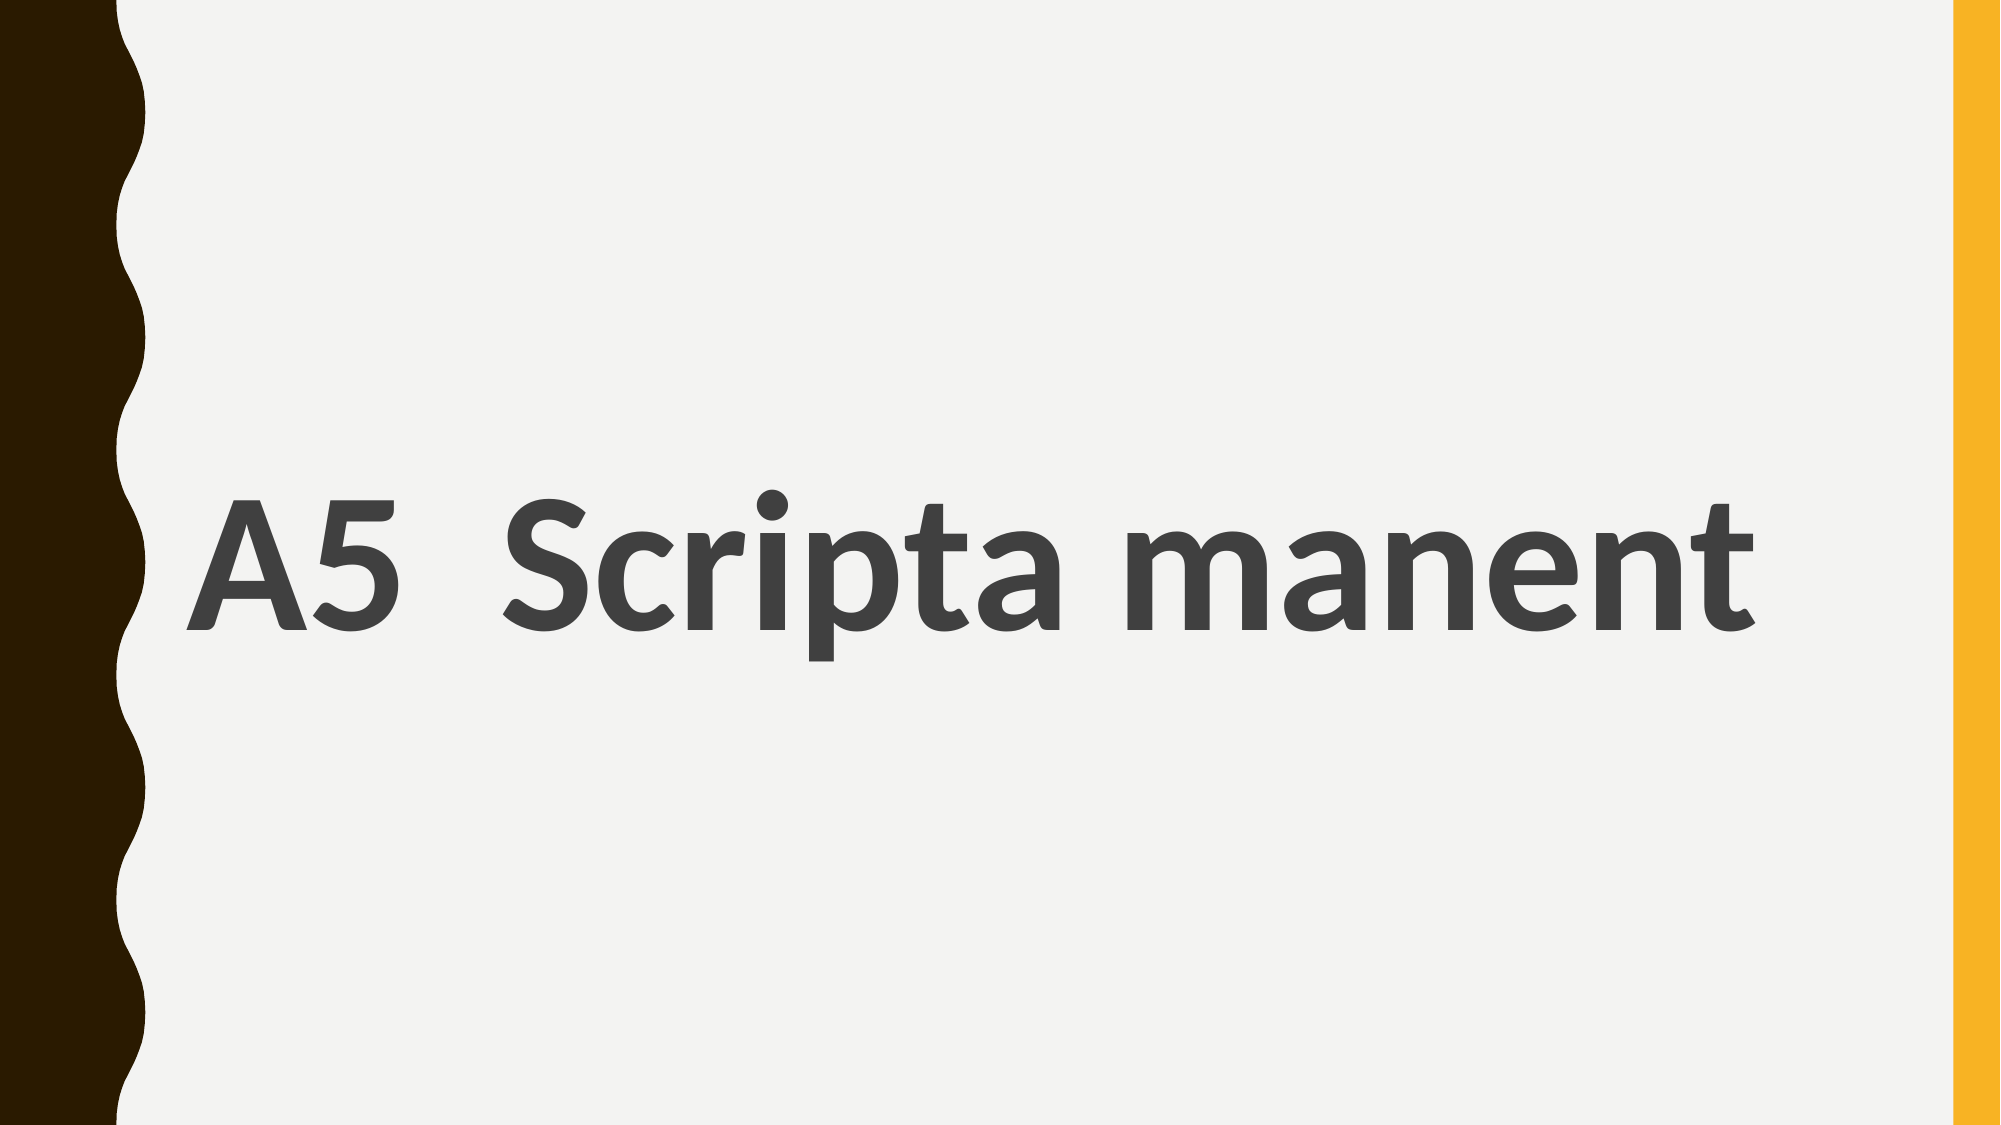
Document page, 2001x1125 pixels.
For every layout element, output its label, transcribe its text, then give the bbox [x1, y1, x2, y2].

text_box A5 Scripta manent [171, 386, 1776, 678]
